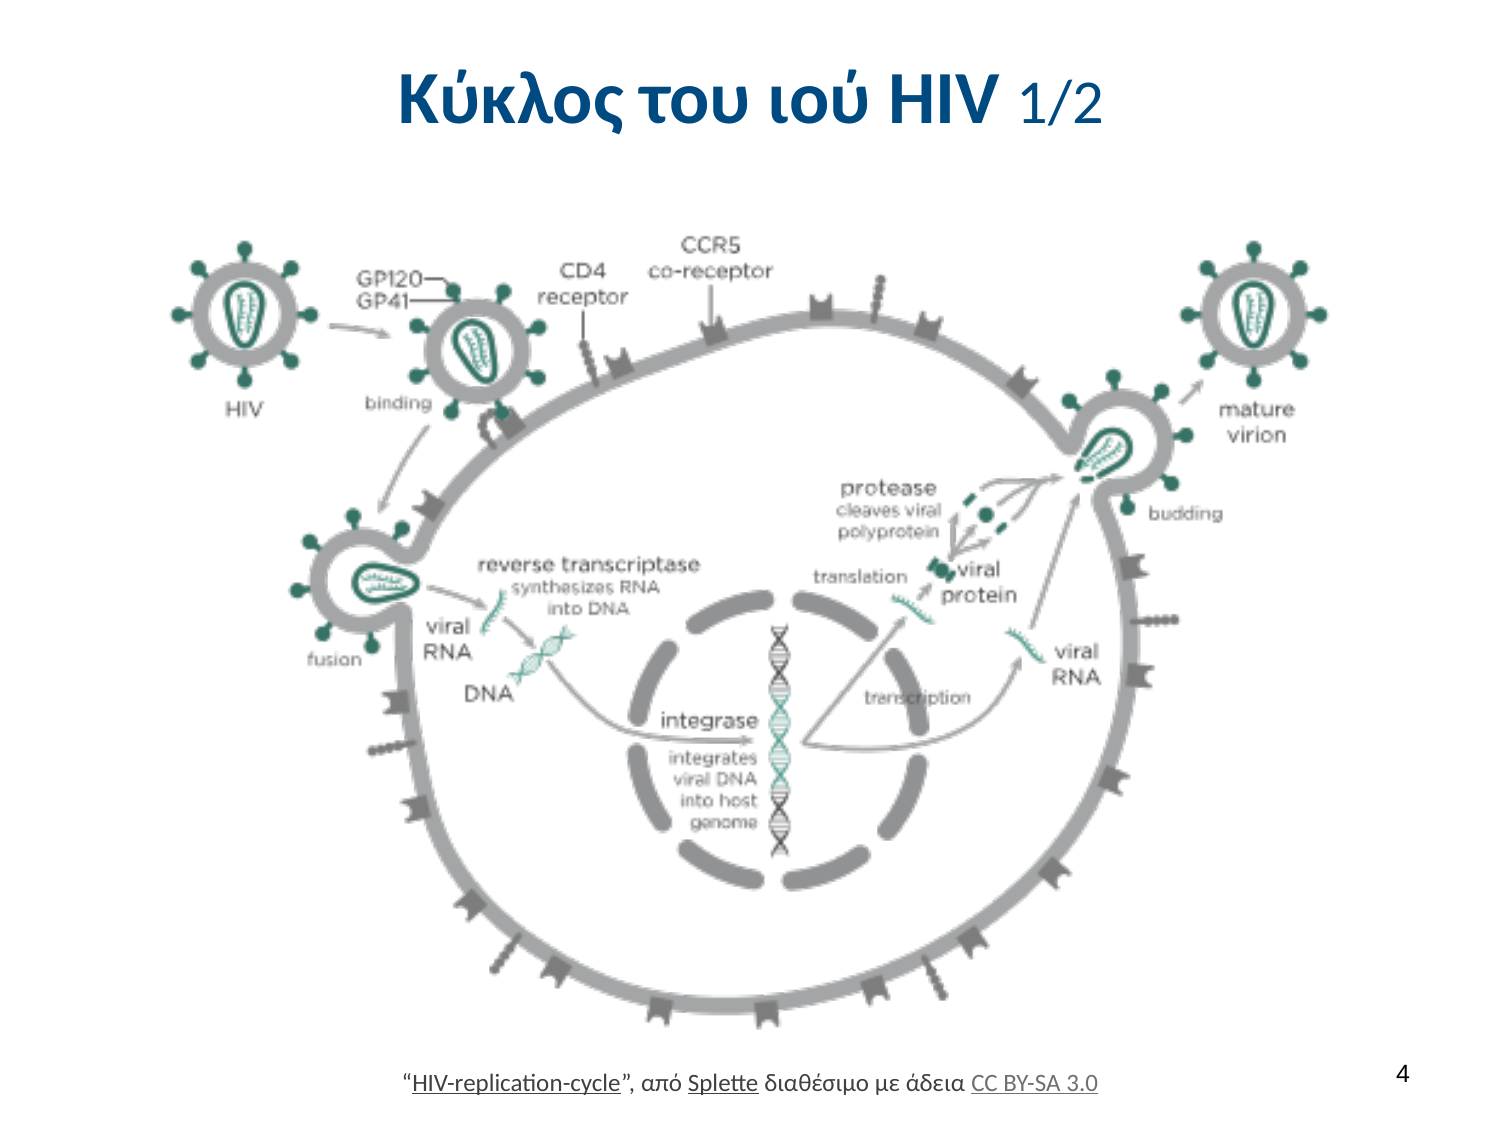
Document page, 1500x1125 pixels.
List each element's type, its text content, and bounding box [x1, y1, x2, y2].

text_box “HIV-replication-cycle”, από Splette διαθέσιμο με άδεια CC BY-SA 3.0 [218, 1067, 1282, 1104]
title Κύκλος του ιού HIV 1/2 [76, 19, 1427, 169]
slide_number 3 [1282, 1042, 1425, 1103]
picture [129, 207, 1371, 1059]
